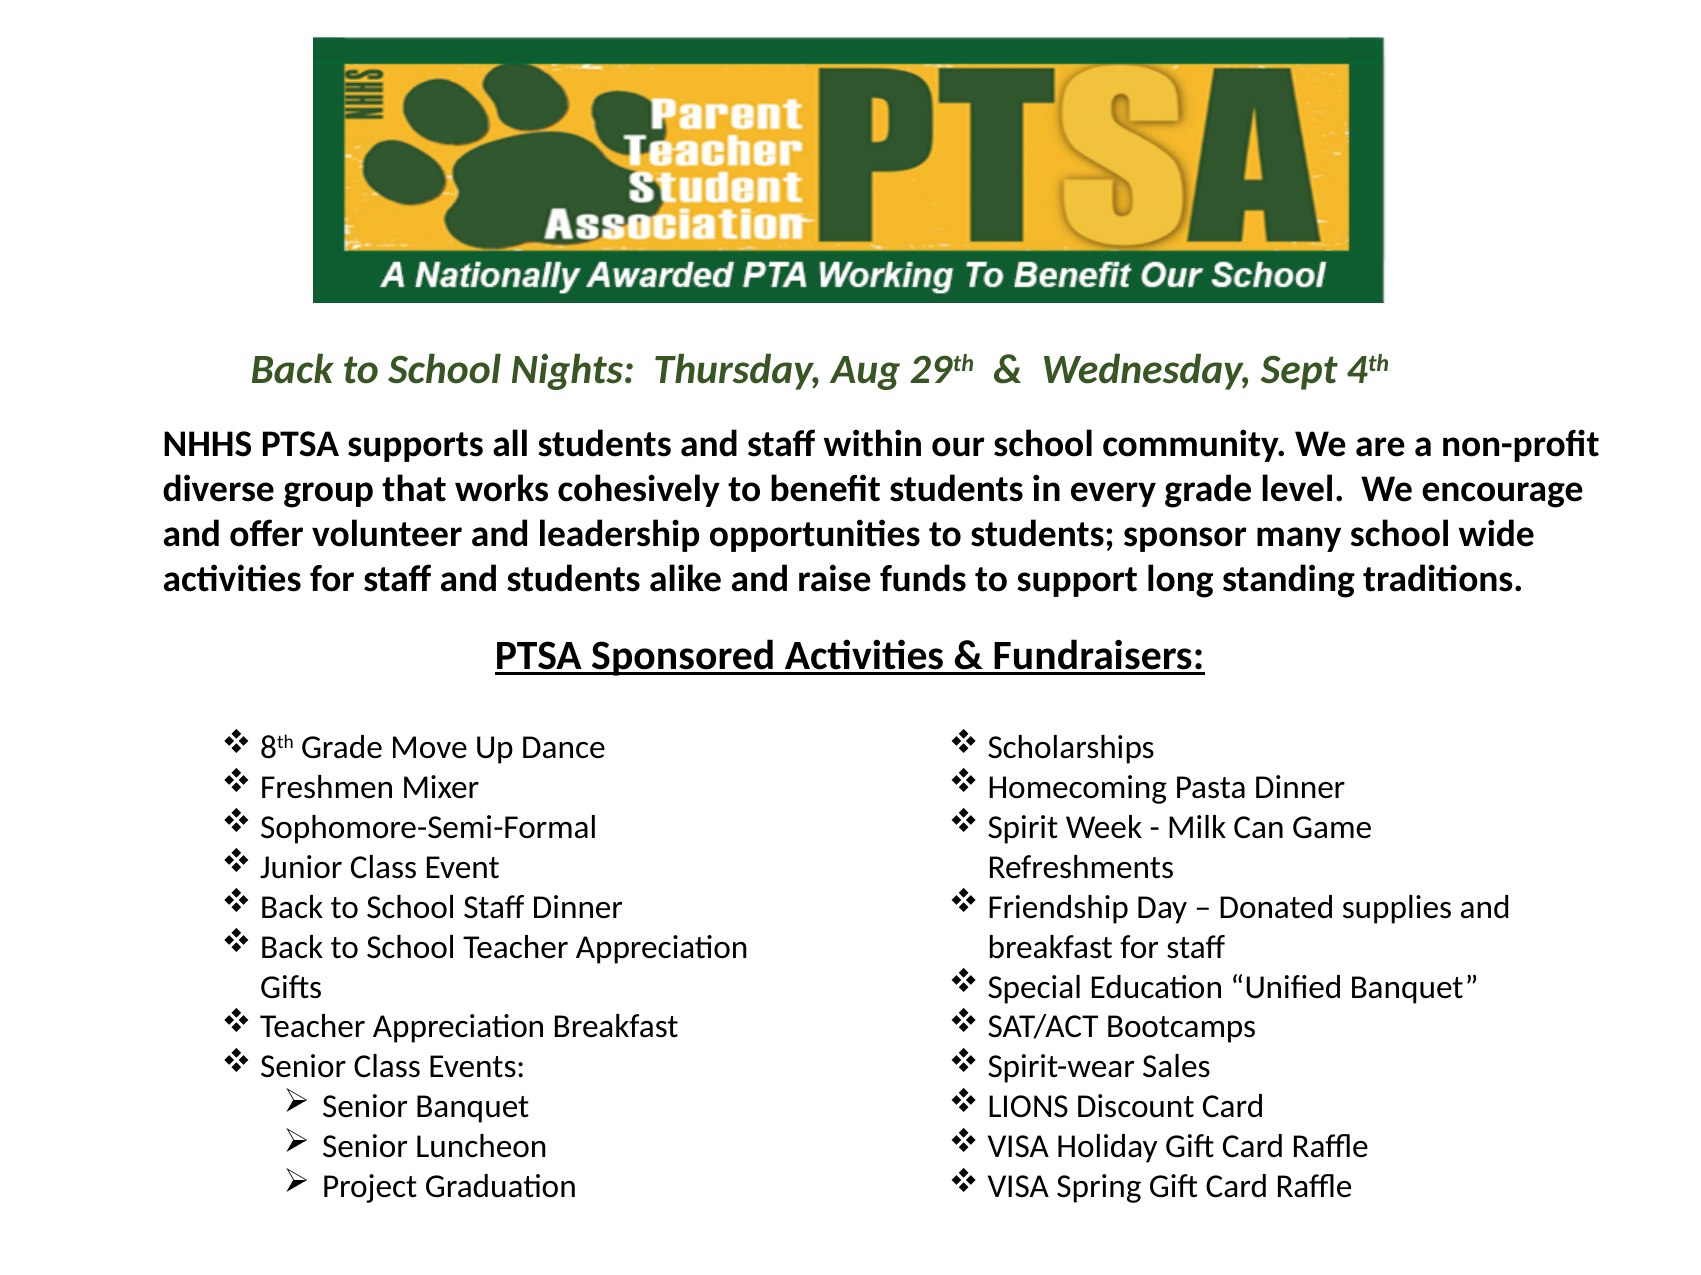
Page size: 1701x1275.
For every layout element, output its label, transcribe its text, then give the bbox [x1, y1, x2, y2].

text_box Scholarships Homecoming Pasta Dinner Spirit Week - Milk Can Game Refreshments Friendship Day – Donated supplies and breakfast for staff Special Education “Unified Banquet” SAT/ACT Bootcamps Spirit-wear Sales LIONS Discount Card VISA Holiday Gift Card Raffle VISA Spring Gift Card Raffle [934, 717, 1560, 1275]
text_box 8th Grade Move Up Dance Freshmen Mixer Sophomore-Semi-Formal Junior Class Event Back to School Staff Dinner Back to School Teacher Appreciation Gifts Teacher Appreciation Breakfast Senior Class Events: Senior Banquet Senior Luncheon Project Graduation [206, 717, 833, 1252]
text_box Back to School Nights: Thursday, Aug 29th & Wednesday, Sept 4th [206, 334, 1443, 400]
text_box PTSA Sponsored Activities & Fundraisers: [480, 620, 1220, 685]
picture [313, 36, 1387, 303]
text_box NHHS PTSA supports all students and staff within our school community. We are a non-profit diverse group that works cohesively to benefit students in every grade level. We encourage and offer volunteer and leadership opportunities to students; sponsor many school wide activities for staff and students alike and raise funds to support long standing traditions. [147, 411, 1637, 607]
